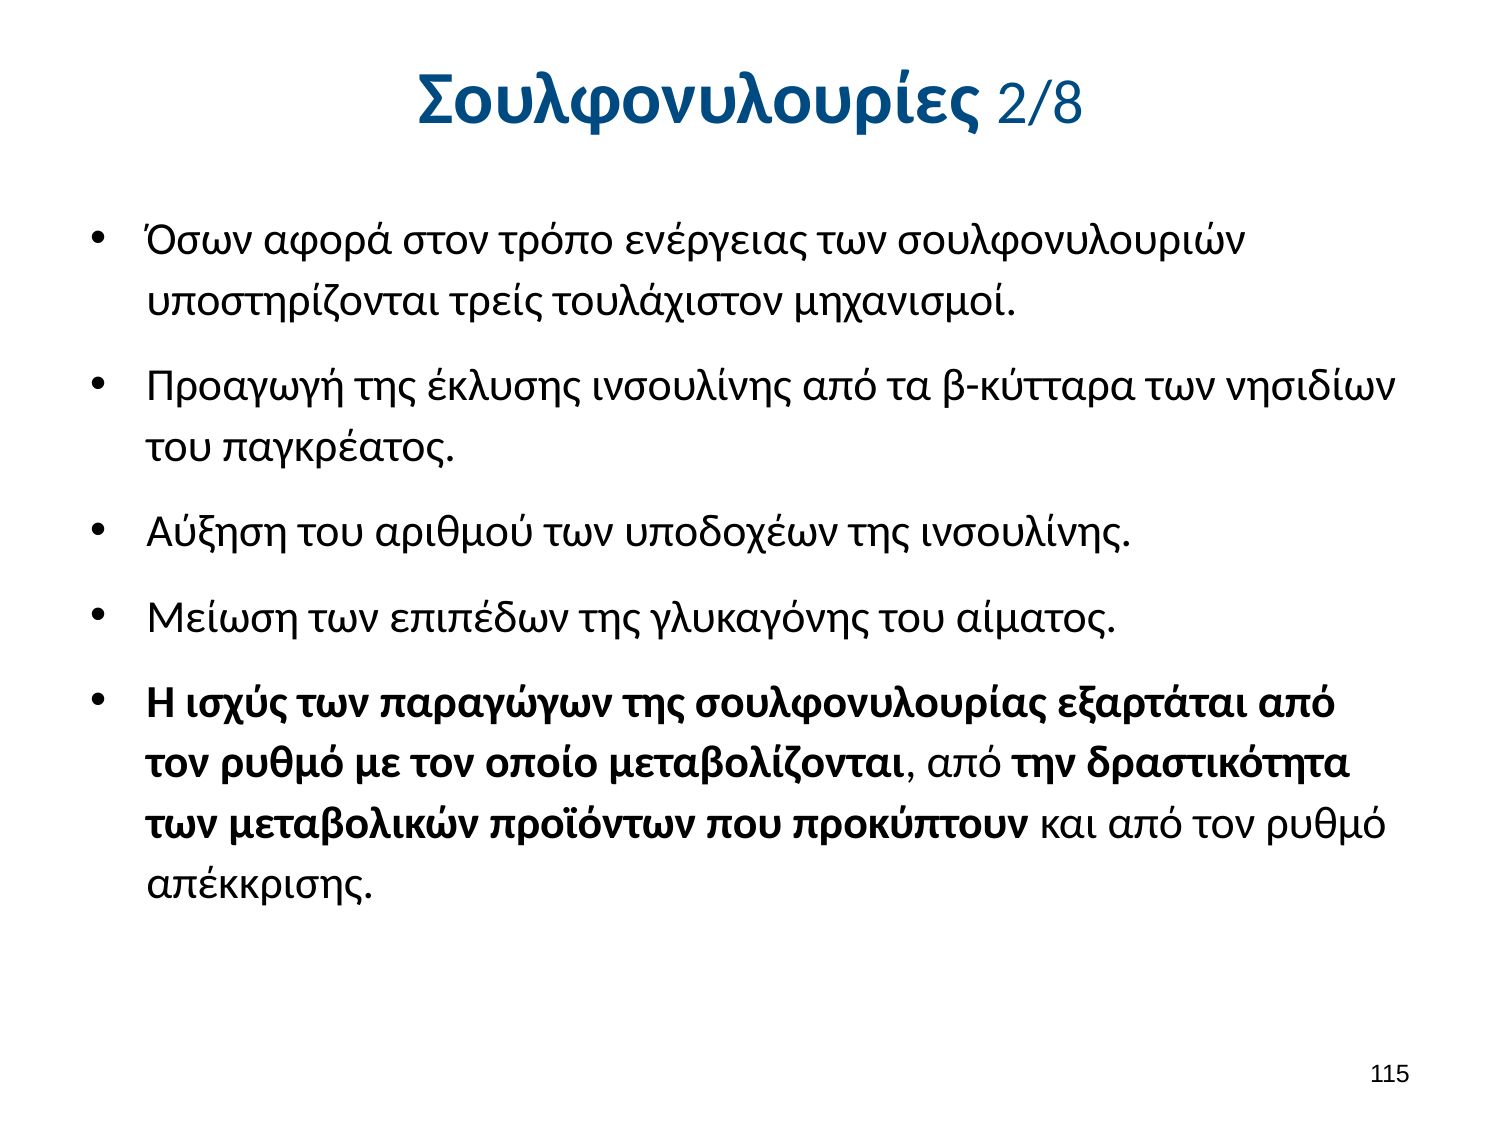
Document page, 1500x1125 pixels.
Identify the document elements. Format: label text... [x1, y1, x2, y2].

title Σουλφονυλουρίες 2/8 [76, 19, 1427, 169]
slide_number 114 [1074, 1042, 1425, 1103]
list Όσων αφορά στον τρόπο ενέργειας των σουλφονυλουριών υποστηρίζονται τρείς τουλάχιστον μηχανισμοί. Προαγωγή της έκλυσης ινσουλίνης από τα β-κύτταρα των νησιδίων του παγκρέατος. Αύξηση του αριθμού των υποδοχέων της ινσουλίνης. Μείωση των επιπέδων της γλυκαγόνης του αίματος. Η ισχύς των παραγώγων της σουλφονυλουρίας εξαρτάται από τον ρυθμό με τον οποίο μεταβολίζονται, από την δραστικότητα των μεταβολικών προϊόντων που προκύπτουν και από τον ρυθμό απέκκρισης. [75, 196, 1425, 1024]
